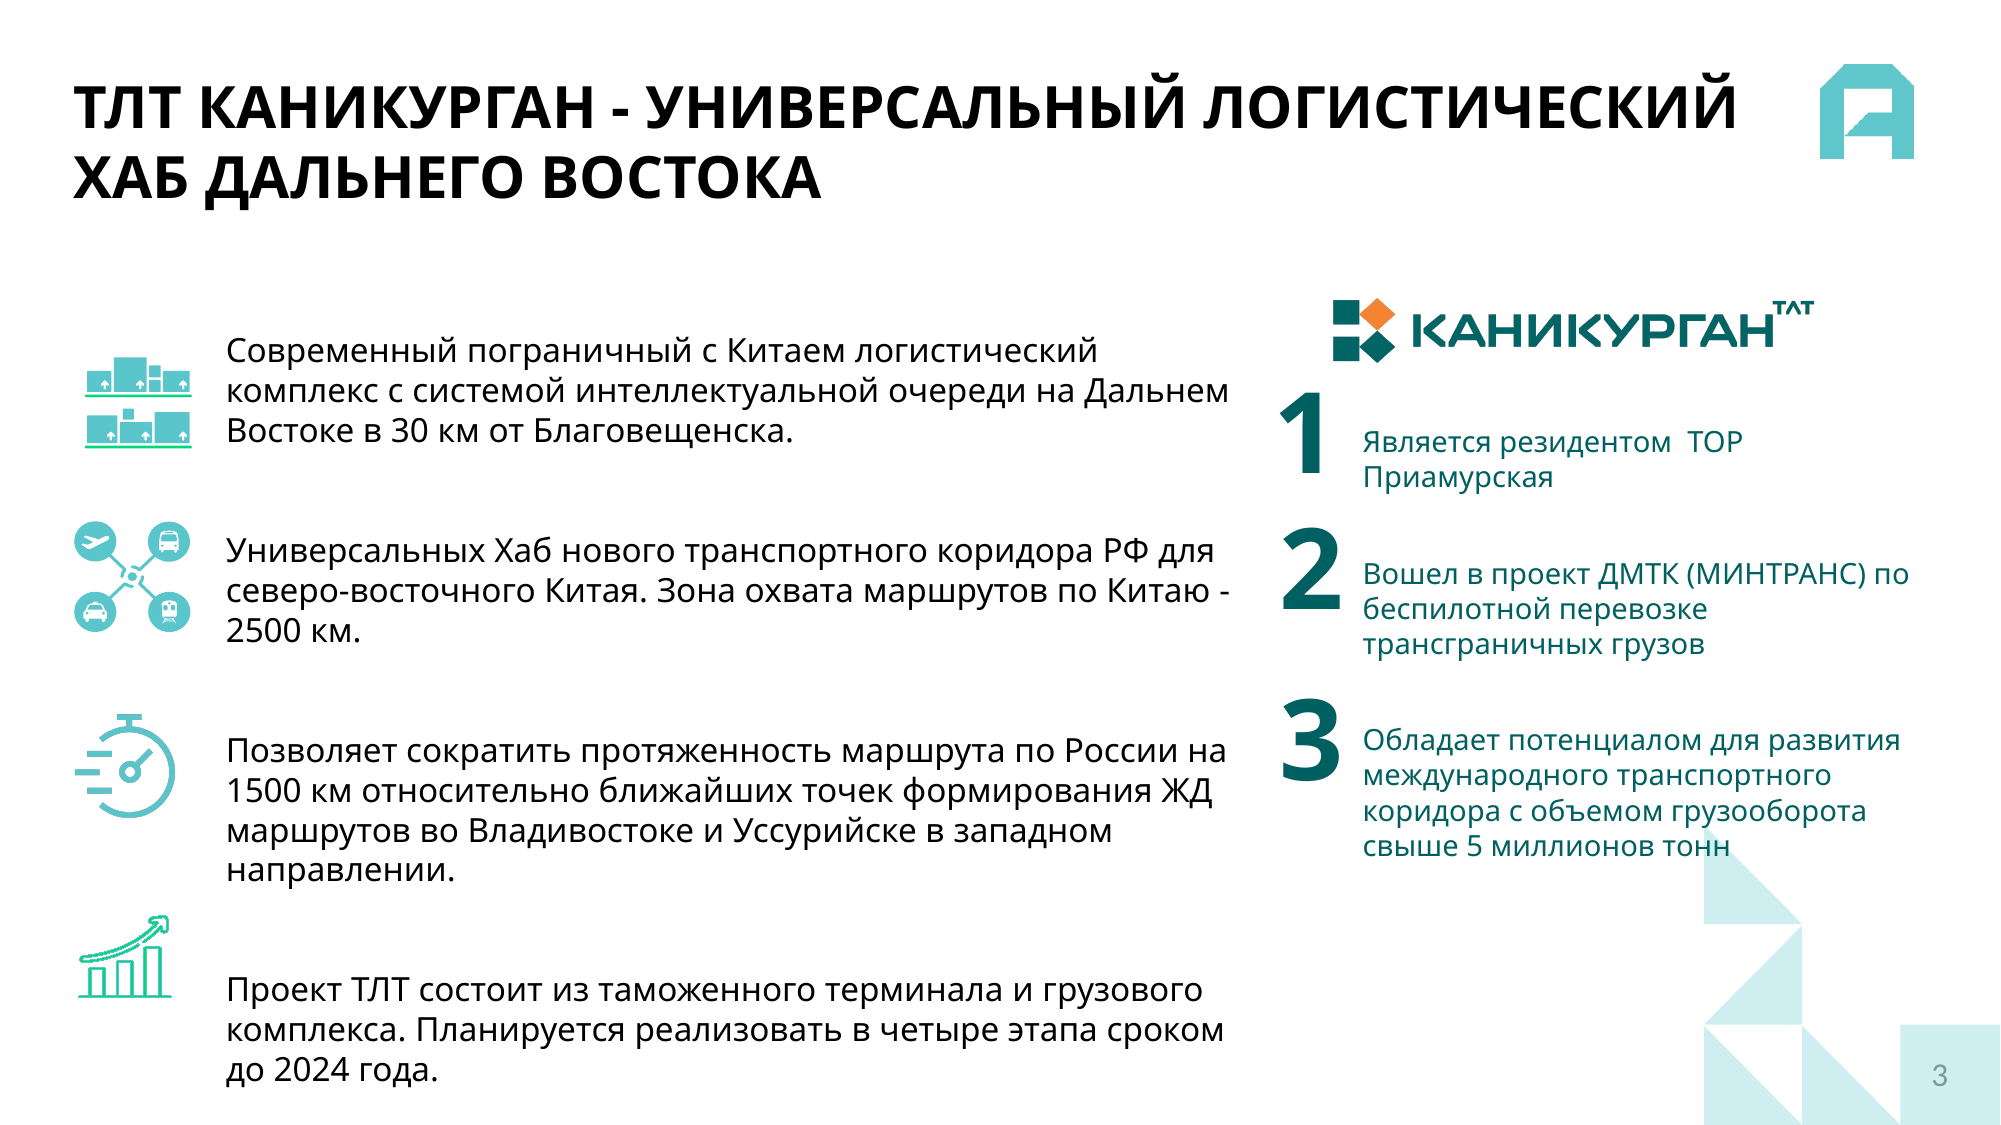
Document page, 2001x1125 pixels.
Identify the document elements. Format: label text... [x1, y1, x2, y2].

text_box ТЛТ КАНИКУРГАН - УНИВЕРСАЛЬНЫЙ ЛОГИСТИЧЕСКИЙ ХАБ ДАЛЬНЕГО ВОСТОКА [59, 62, 1815, 315]
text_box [78, 915, 172, 998]
text_box Современный пограничный с Китаем логистический комплекс с системой интеллектуальной очереди на Дальнем Востоке в 30 км от Благовещенска. Универсальных Хаб нового транспортного коридора РФ для северо-восточного Китая. Зона охвата маршрутов по Китаю - 2500 км. Позволяет сократить протяженность маршрута по России на 1500 км относительно ближайших точек формирования ЖД маршрутов во Владивостоке и Уссурийске в западном направлении. Проект ТЛТ состоит из таможенного терминала и грузового комплекса. Планируется реализовать в четыре этапа сроком до 2024 года. [210, 322, 1263, 932]
text_box 1 [1263, 352, 1348, 505]
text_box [72, 519, 193, 634]
text_box 3 [1269, 659, 1347, 811]
text_box 2 [1269, 488, 1347, 640]
picture [1332, 298, 1815, 363]
picture [62, 698, 198, 835]
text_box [72, 335, 205, 468]
text_box Является резидентом ТОР Приамурская Вошел в проект ДМТК (МИНТРАНС) по беспилотной перевозке трансграничных грузов Обладает потенциалом для развития международного транспортного коридора с объемом грузооборота свыше 5 миллионов тонн [1347, 415, 1938, 1125]
